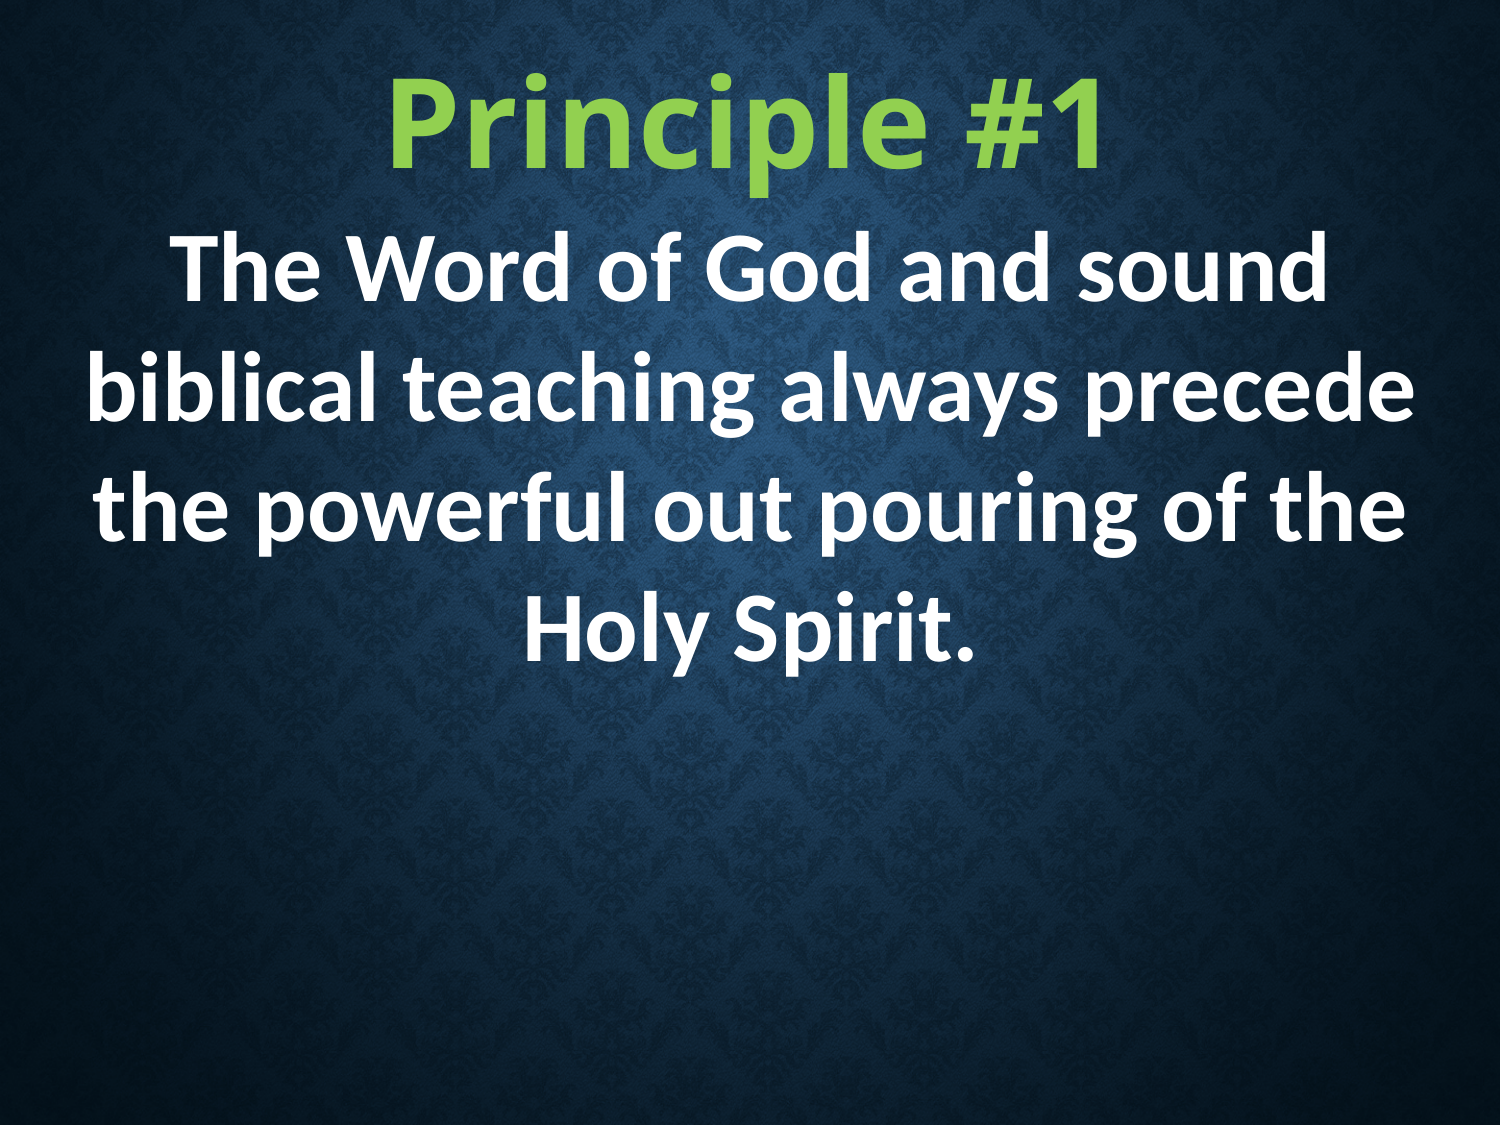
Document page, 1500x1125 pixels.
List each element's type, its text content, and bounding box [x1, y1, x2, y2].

text_box Principle #1 [0, 36, 1500, 202]
text_box The Word of God and sound biblical teaching always precede the powerful out pouring of the Holy Spirit. [23, 194, 1479, 689]
